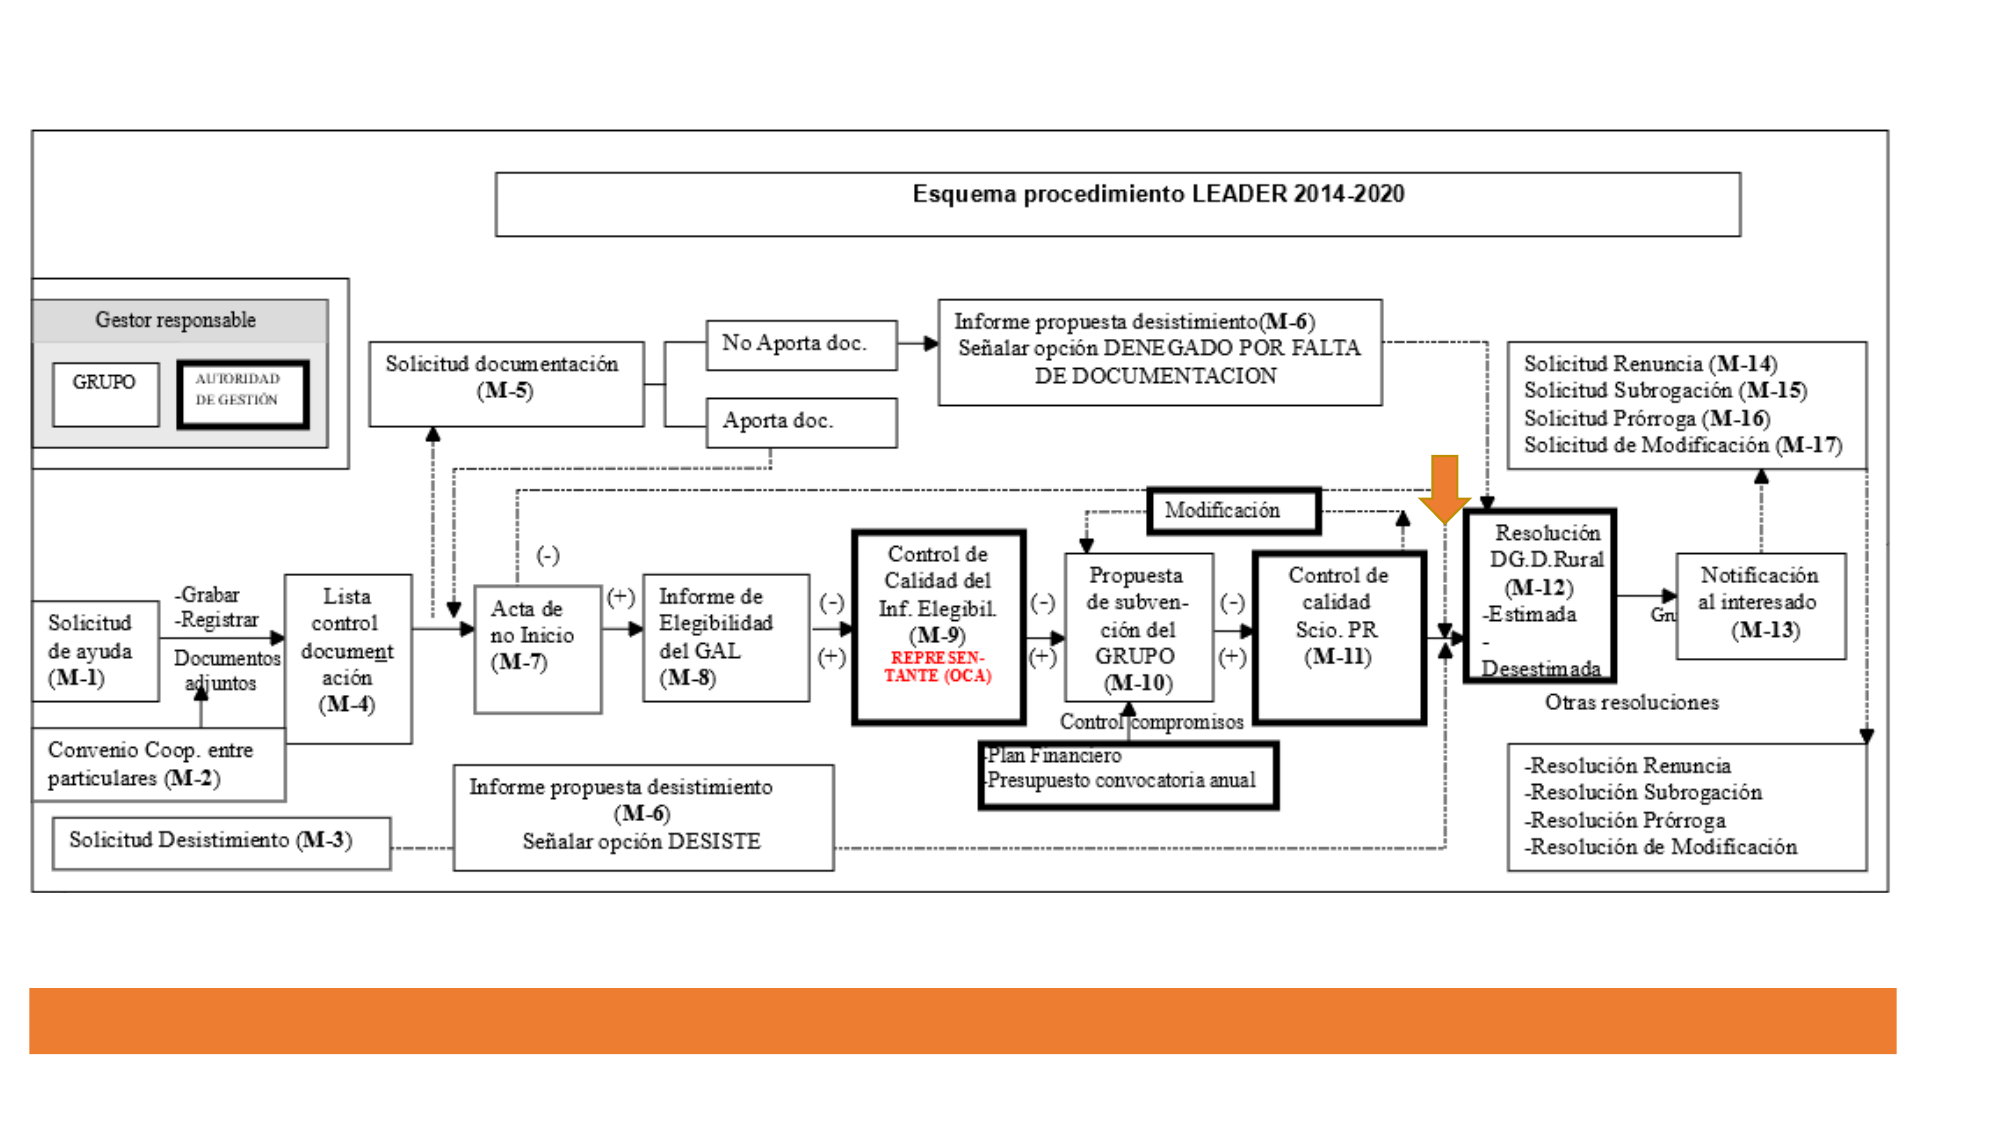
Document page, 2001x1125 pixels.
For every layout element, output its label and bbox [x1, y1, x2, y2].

picture [1, 93, 1925, 893]
text_box [29, 988, 1897, 1055]
